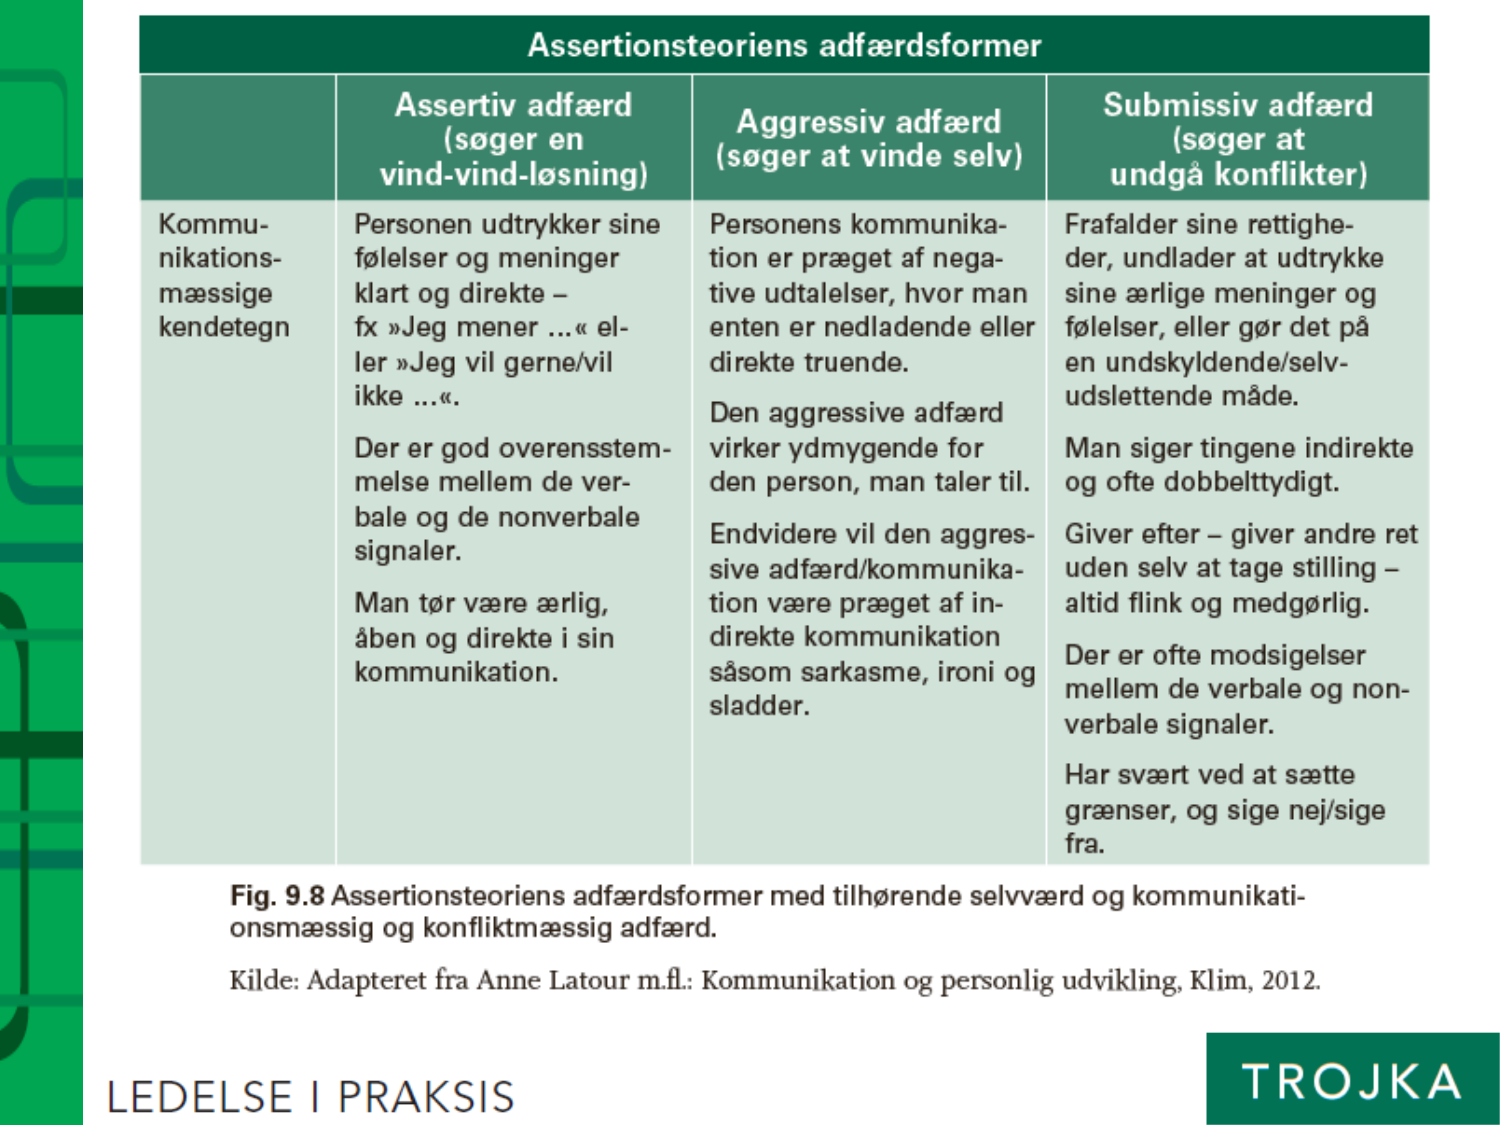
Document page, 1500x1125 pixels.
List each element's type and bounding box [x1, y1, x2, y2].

picture [1207, 1033, 1499, 1124]
picture [0, 0, 83, 1125]
picture [123, 0, 1445, 1012]
picture [88, 1067, 530, 1125]
